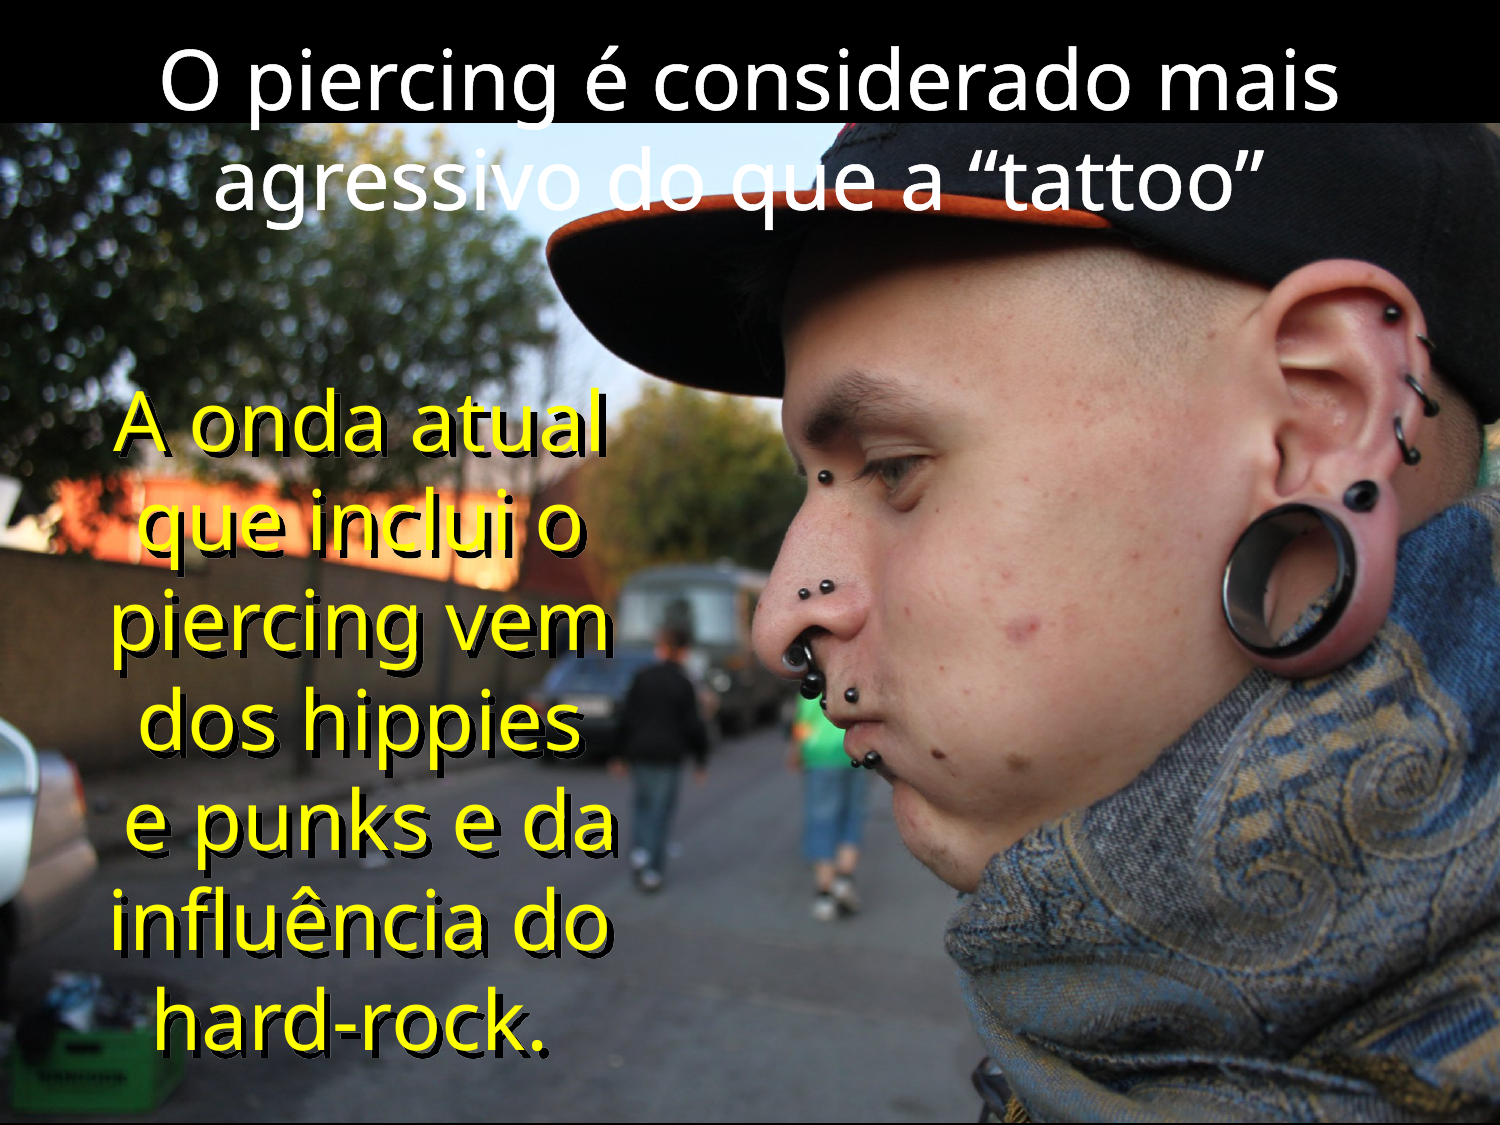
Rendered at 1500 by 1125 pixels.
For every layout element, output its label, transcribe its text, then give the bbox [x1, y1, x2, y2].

picture [0, 122, 1500, 1124]
text_box O piercing é considerado mais agressivo do que a “tattoo” [41, 19, 1459, 121]
